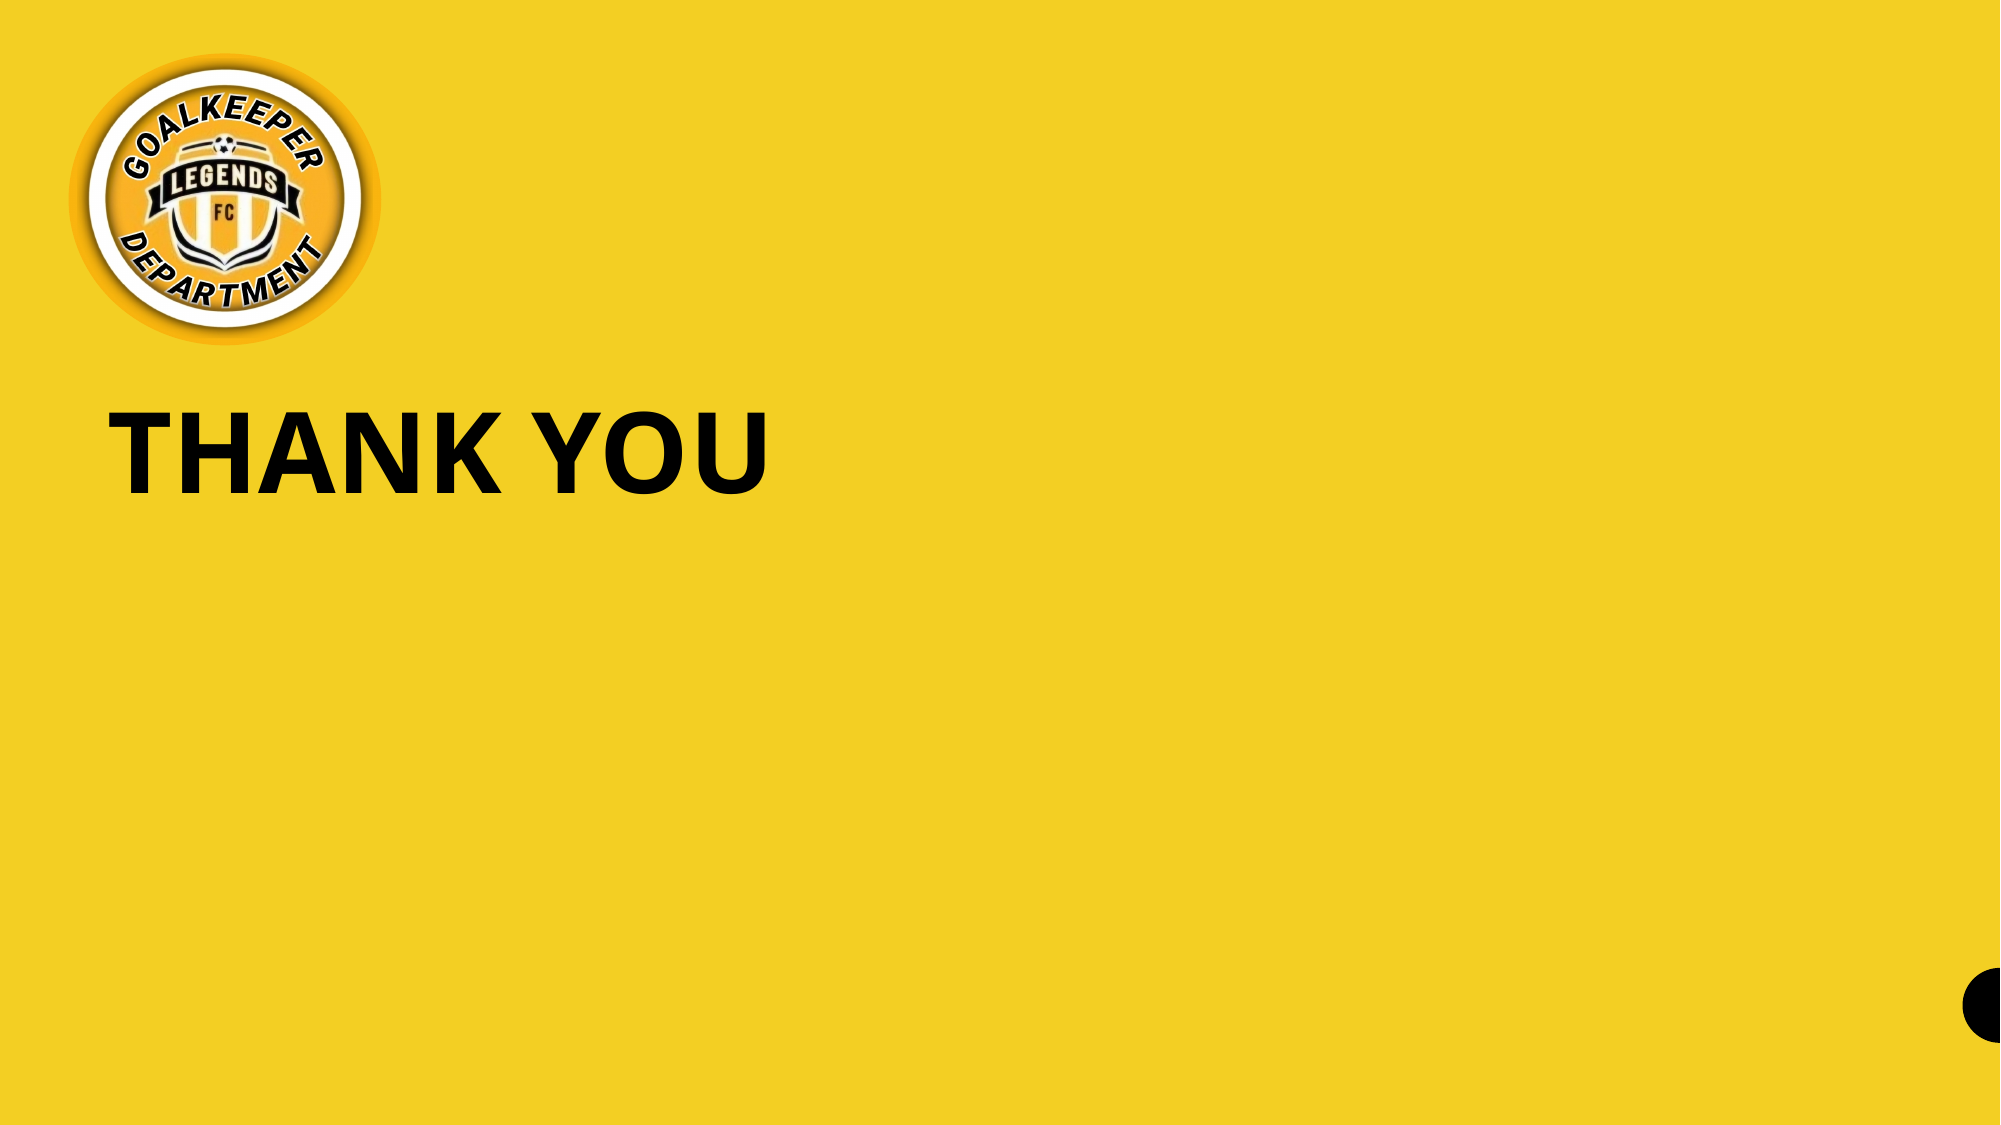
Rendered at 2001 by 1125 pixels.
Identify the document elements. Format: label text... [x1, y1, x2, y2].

picture [68, 53, 382, 346]
list Thank you [107, 405, 2000, 720]
